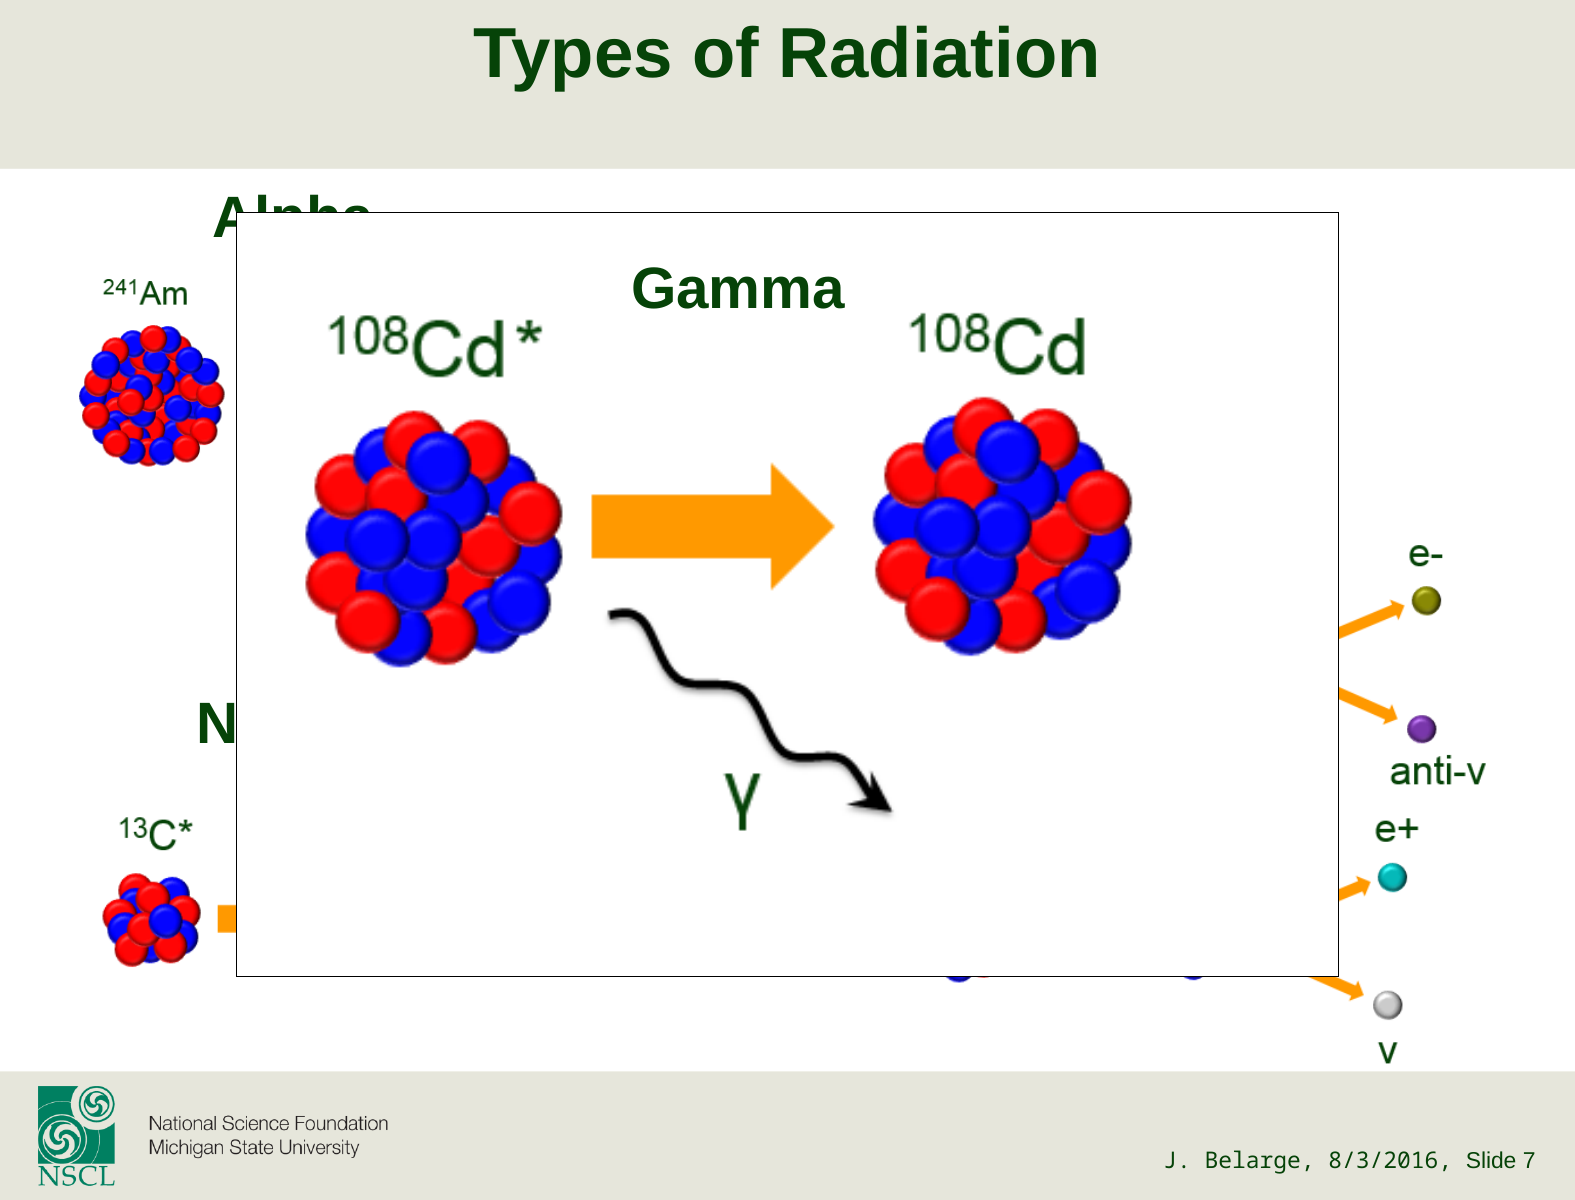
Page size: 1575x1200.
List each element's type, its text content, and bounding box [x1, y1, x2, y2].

title Types of Radiation [74, 12, 1501, 98]
list Alpha [212, 187, 397, 235]
picture [0, 0, 1575, 1200]
text_box Neutron [196, 693, 231, 735]
